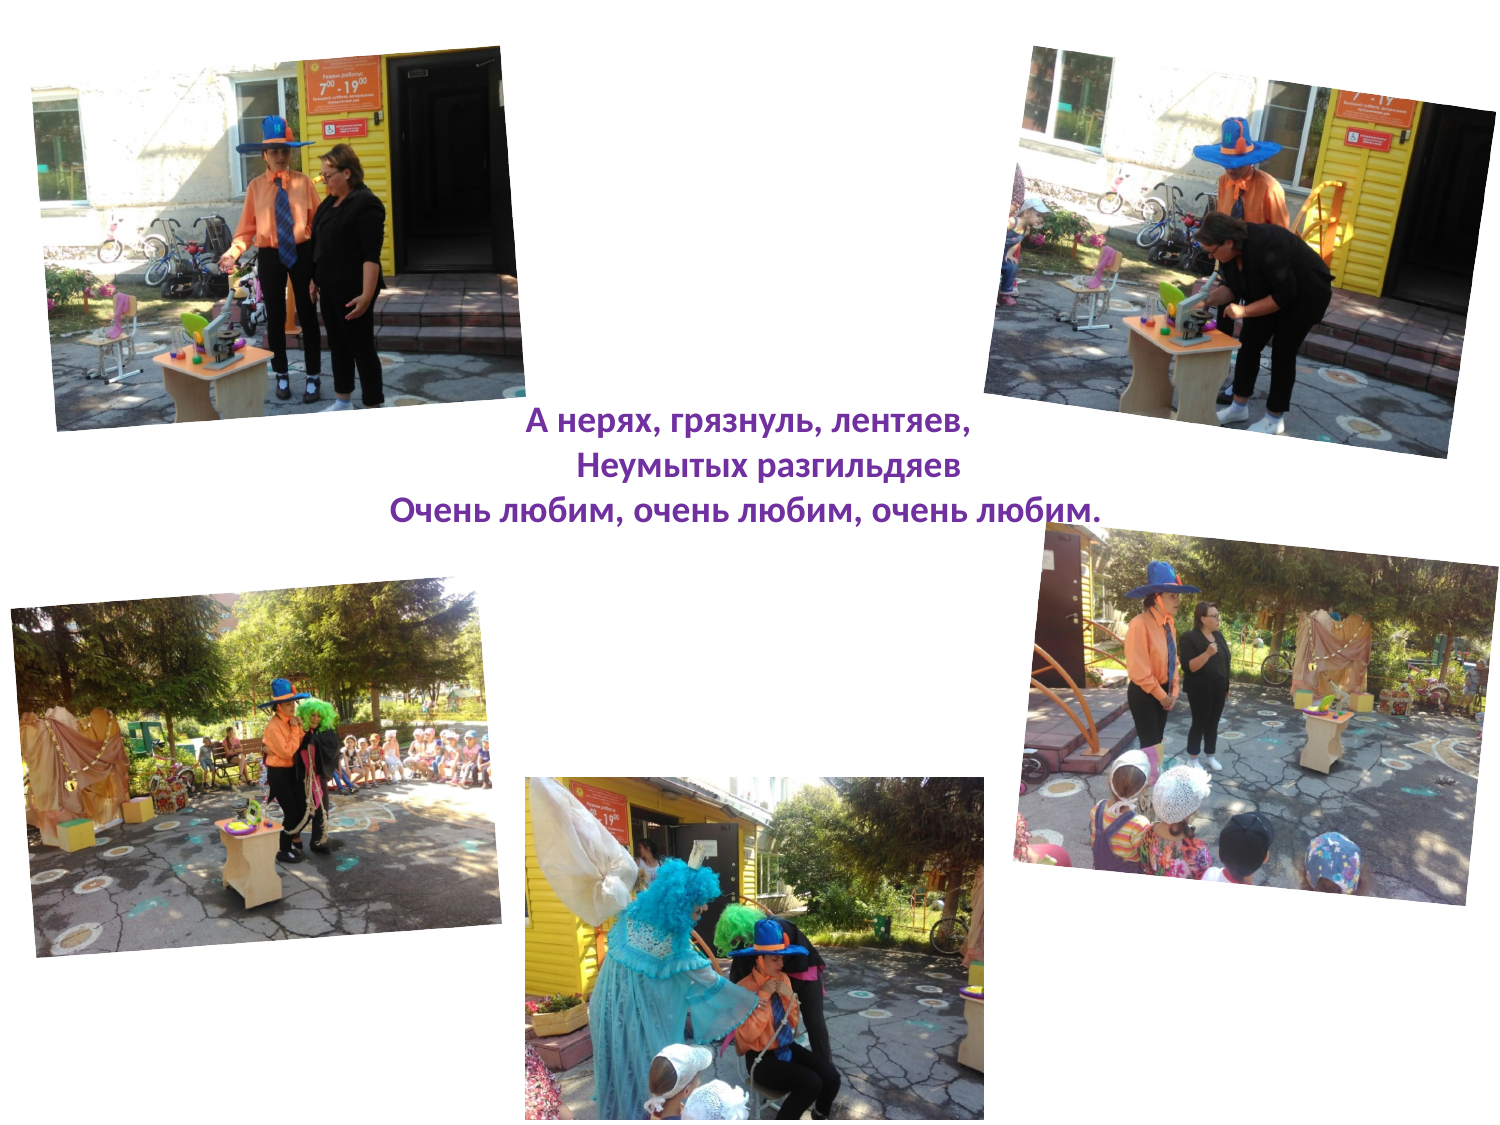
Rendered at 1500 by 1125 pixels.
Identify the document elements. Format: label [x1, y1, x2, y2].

picture [525, 776, 984, 1121]
text_box [0, 0, 1500, 1125]
picture [1005, 76, 1474, 428]
picture [22, 590, 490, 942]
picture [42, 61, 514, 416]
picture [1028, 542, 1484, 885]
